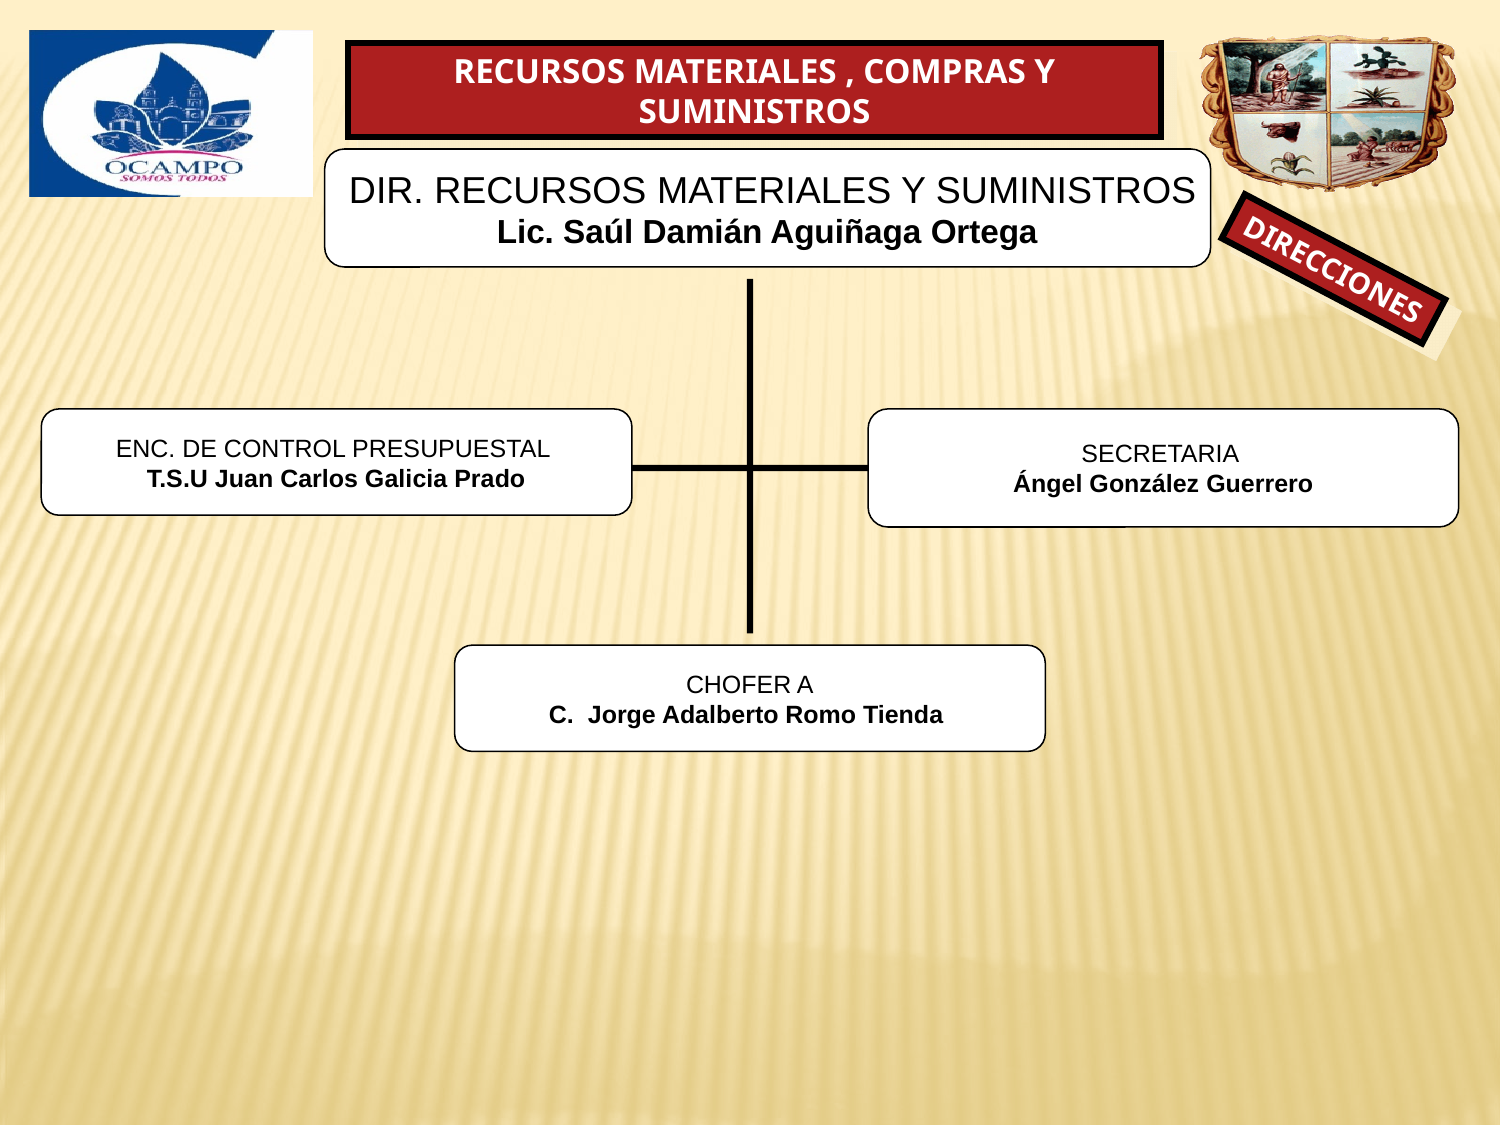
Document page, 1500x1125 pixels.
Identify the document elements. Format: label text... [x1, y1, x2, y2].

text_box DIR. RECURSOS MATERIALES Y SUMINISTROS Lic. Saúl Damián Aguiñaga Ortega [324, 148, 1211, 267]
text_box SECRETARIA Ángel González Guerrero [868, 408, 1459, 528]
text_box RECURSOS MATERIALES , COMPRAS Y SUMINISTROS [348, 42, 1161, 138]
text_box DIRECCIONES [1221, 215, 1446, 344]
text_box ENC. DE CONTROL PRESUPUESTAL T.S.U Juan Carlos Galicia Prado [41, 408, 632, 516]
text_box CHOFER A C. Jorge Adalberto Romo Tienda [454, 645, 1046, 752]
picture [1198, 30, 1459, 197]
picture [29, 30, 314, 197]
